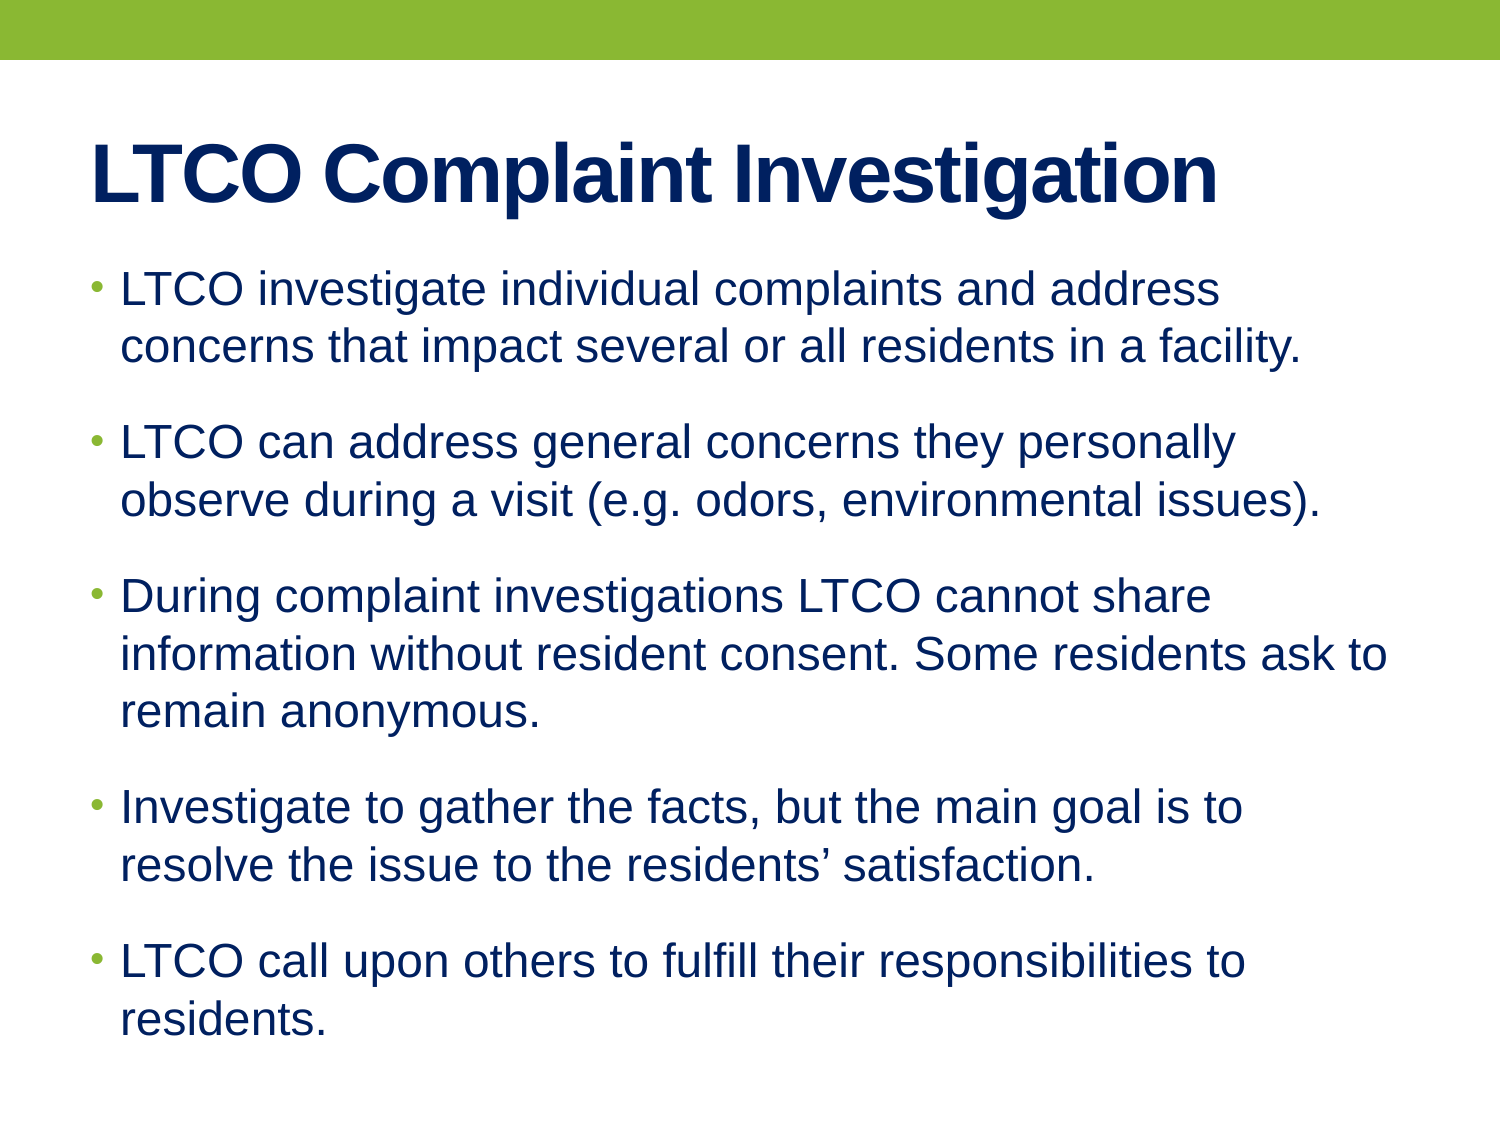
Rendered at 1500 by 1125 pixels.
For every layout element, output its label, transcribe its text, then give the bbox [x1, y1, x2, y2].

list LTCO investigate individual complaints and address concerns that impact several or all residents in a facility. LTCO can address general concerns they personally observe during a visit (e.g. odors, environmental issues). During complaint investigations LTCO cannot share information without resident consent. Some residents ask to remain anonymous. Investigate to gather the facts, but the main goal is to resolve the issue to the residents’ satisfaction. LTCO call upon others to fulfill their responsibilities to residents. [74, 249, 1426, 1063]
title LTCO Complaint Investigation [75, 87, 1425, 249]
